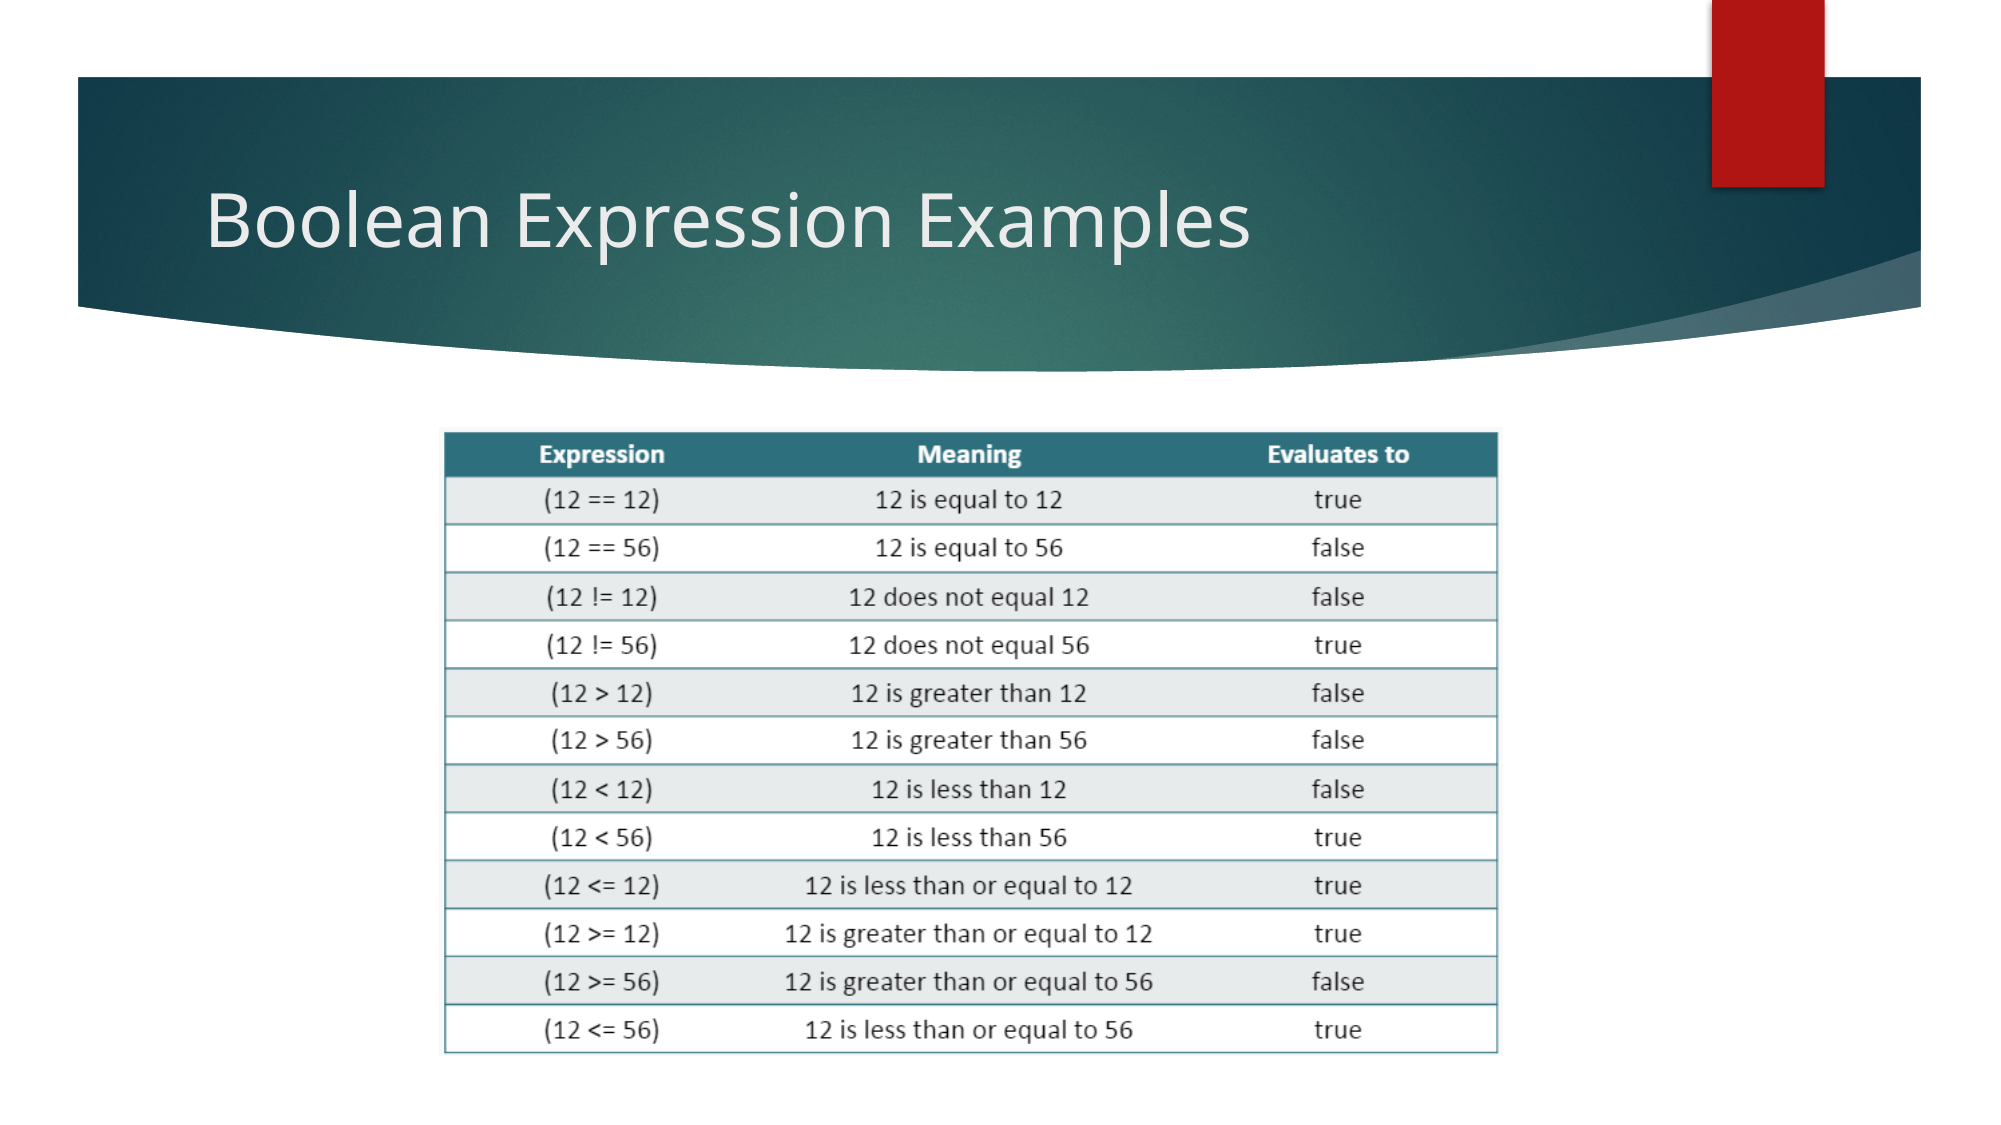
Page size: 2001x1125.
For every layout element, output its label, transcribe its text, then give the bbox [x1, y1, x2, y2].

title Boolean Expression Examples [189, 159, 1638, 276]
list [439, 426, 1503, 1056]
